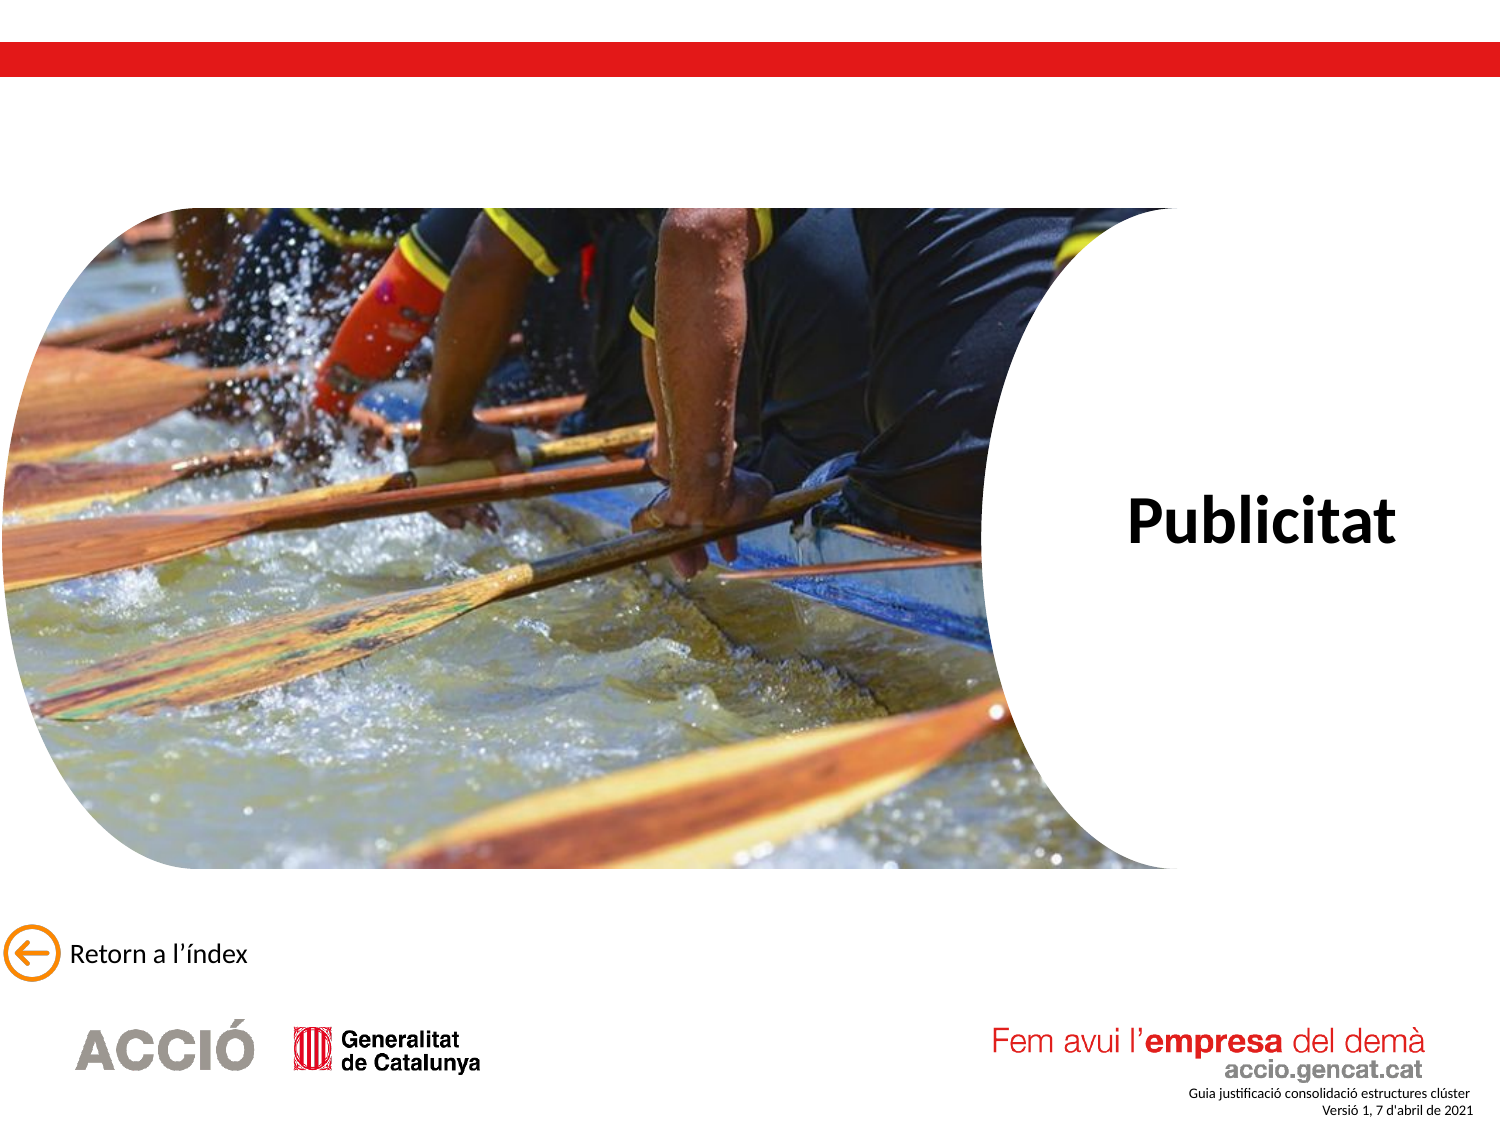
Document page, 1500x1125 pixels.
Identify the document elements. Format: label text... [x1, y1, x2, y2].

picture [993, 1027, 1425, 1076]
text_box Retorn a l’índex [73, 926, 330, 990]
picture [0, 42, 1500, 77]
footer Guia justificació consolidació estructures clúster Versió 1, 7 d'abril de 2021 [1138, 1076, 1489, 1125]
title Publicitat [1183, 442, 1500, 563]
picture [75, 1019, 480, 1075]
picture [1, 207, 1178, 870]
picture [0, 916, 69, 989]
